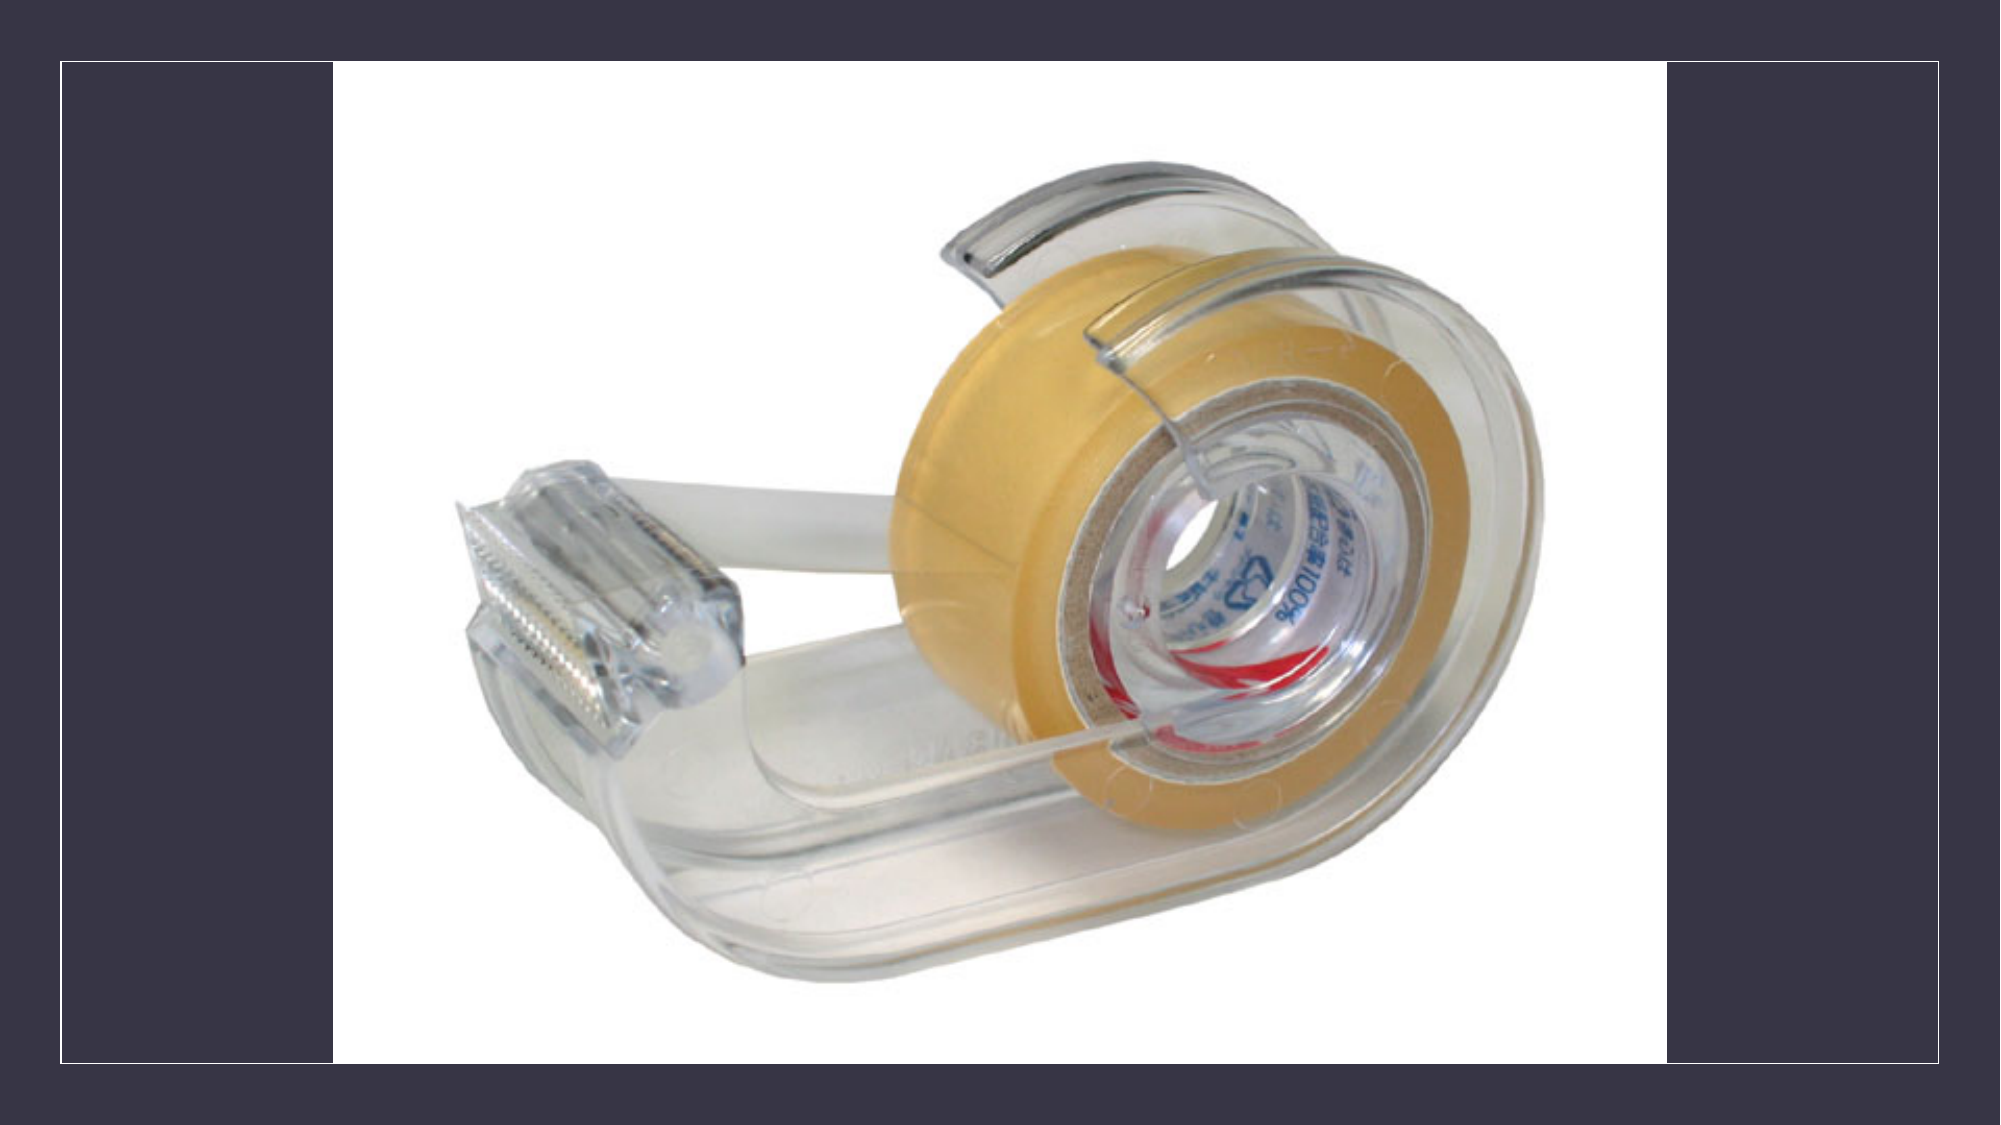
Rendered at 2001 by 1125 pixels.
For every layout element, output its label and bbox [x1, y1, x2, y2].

picture [333, 62, 1667, 1063]
